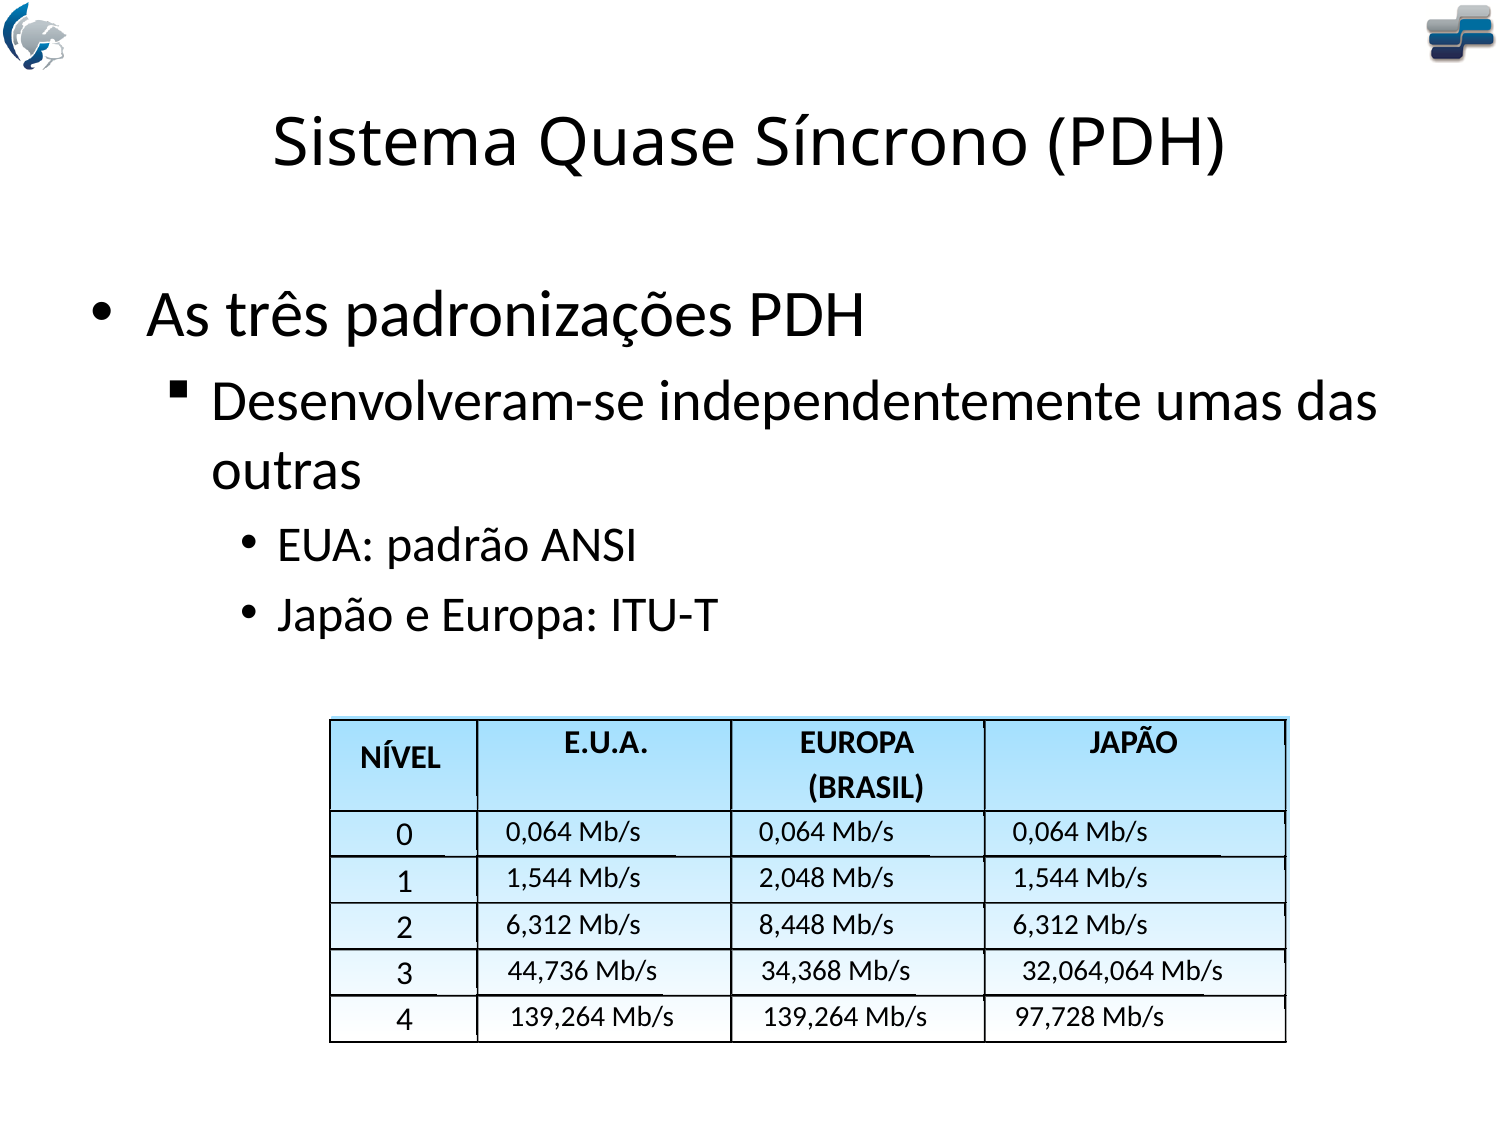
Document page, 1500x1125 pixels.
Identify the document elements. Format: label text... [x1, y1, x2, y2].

picture [0, 2, 77, 72]
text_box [312, 715, 1318, 1059]
list As três padronizações PDH Desenvolveram-se independentemente umas das outras EUA: padrão ANSI Japão e Europa: ITU-T [75, 262, 1425, 1005]
picture [1423, 3, 1500, 67]
title Sistema Quase Síncrono (PDH) [75, 45, 1425, 233]
